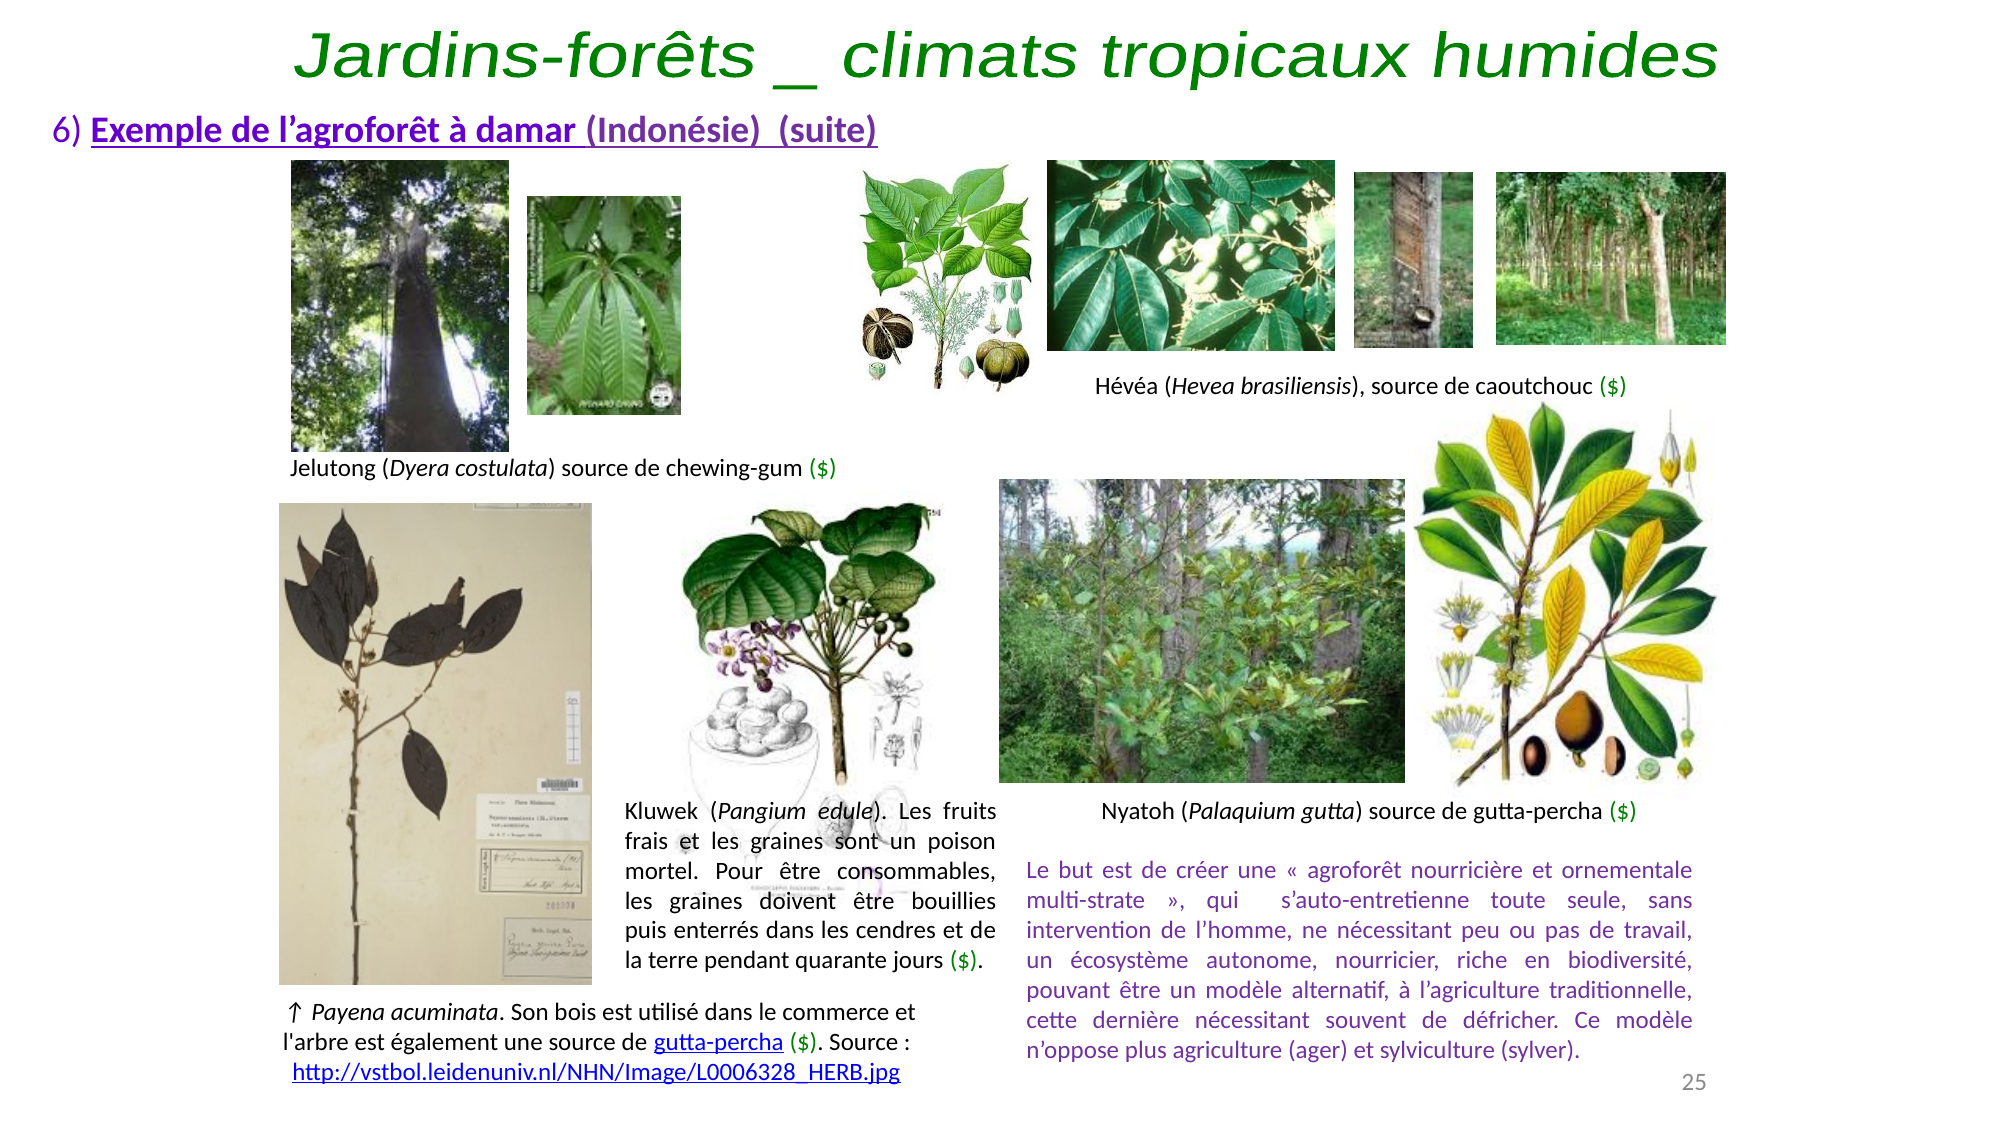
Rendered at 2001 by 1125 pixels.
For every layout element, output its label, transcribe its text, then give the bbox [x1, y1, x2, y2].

picture [290, 160, 509, 452]
text_box Le but est de créer une « agroforêt nourricière et ornementale multi-strate », qui s’auto-entretienne toute seule, sans intervention de l’homme, ne nécessitant peu ou pas de travail, un écosystème autonome, nourricier, riche en biodiversité, pouvant être un modèle alternatif, à l’agriculture traditionnelle, cette dernière nécessitant souvent de défricher. Ce modèle n’oppose plus agriculture (ager) et sylviculture (sylver). [1011, 846, 1709, 1071]
picture [657, 491, 950, 914]
picture [858, 160, 1034, 403]
text_box ↑ Payena acuminata. Son bois est utilisé dans le commerce et l'arbre est également une source de gutta-percha ($). Source : http://vstbol.leidenuniv.nl/NHN/Image/L0006328_HERB.jpg [249, 987, 950, 1093]
picture [1354, 172, 1473, 348]
picture [999, 479, 1405, 784]
picture [1413, 396, 1720, 799]
text_box 6) Exemple de l’agroforêt à damar (Indonésie) (suite) [37, 98, 893, 158]
text_box Hévéa (Hevea brasiliensis), source de caoutchouc ($) [1080, 361, 1642, 407]
text_box Jelutong (Dyera costulata) source de chewing-gum ($) [275, 444, 852, 489]
picture [279, 503, 593, 985]
slide_number 25 [1649, 1058, 1723, 1103]
picture [1046, 160, 1335, 351]
picture [1495, 172, 1726, 345]
picture [527, 196, 682, 416]
text_box Nyatoh (Palaquium gutta) source de gutta-percha ($) [1070, 790, 1674, 832]
text_box Kluwek (Pangium edule). Les fruits frais et les graines sont un poison mortel. Pour être consommables, les graines doivent être bouillies puis enterrés dans les cendres et de la terre pendant quarante jours ($). [610, 786, 1012, 982]
